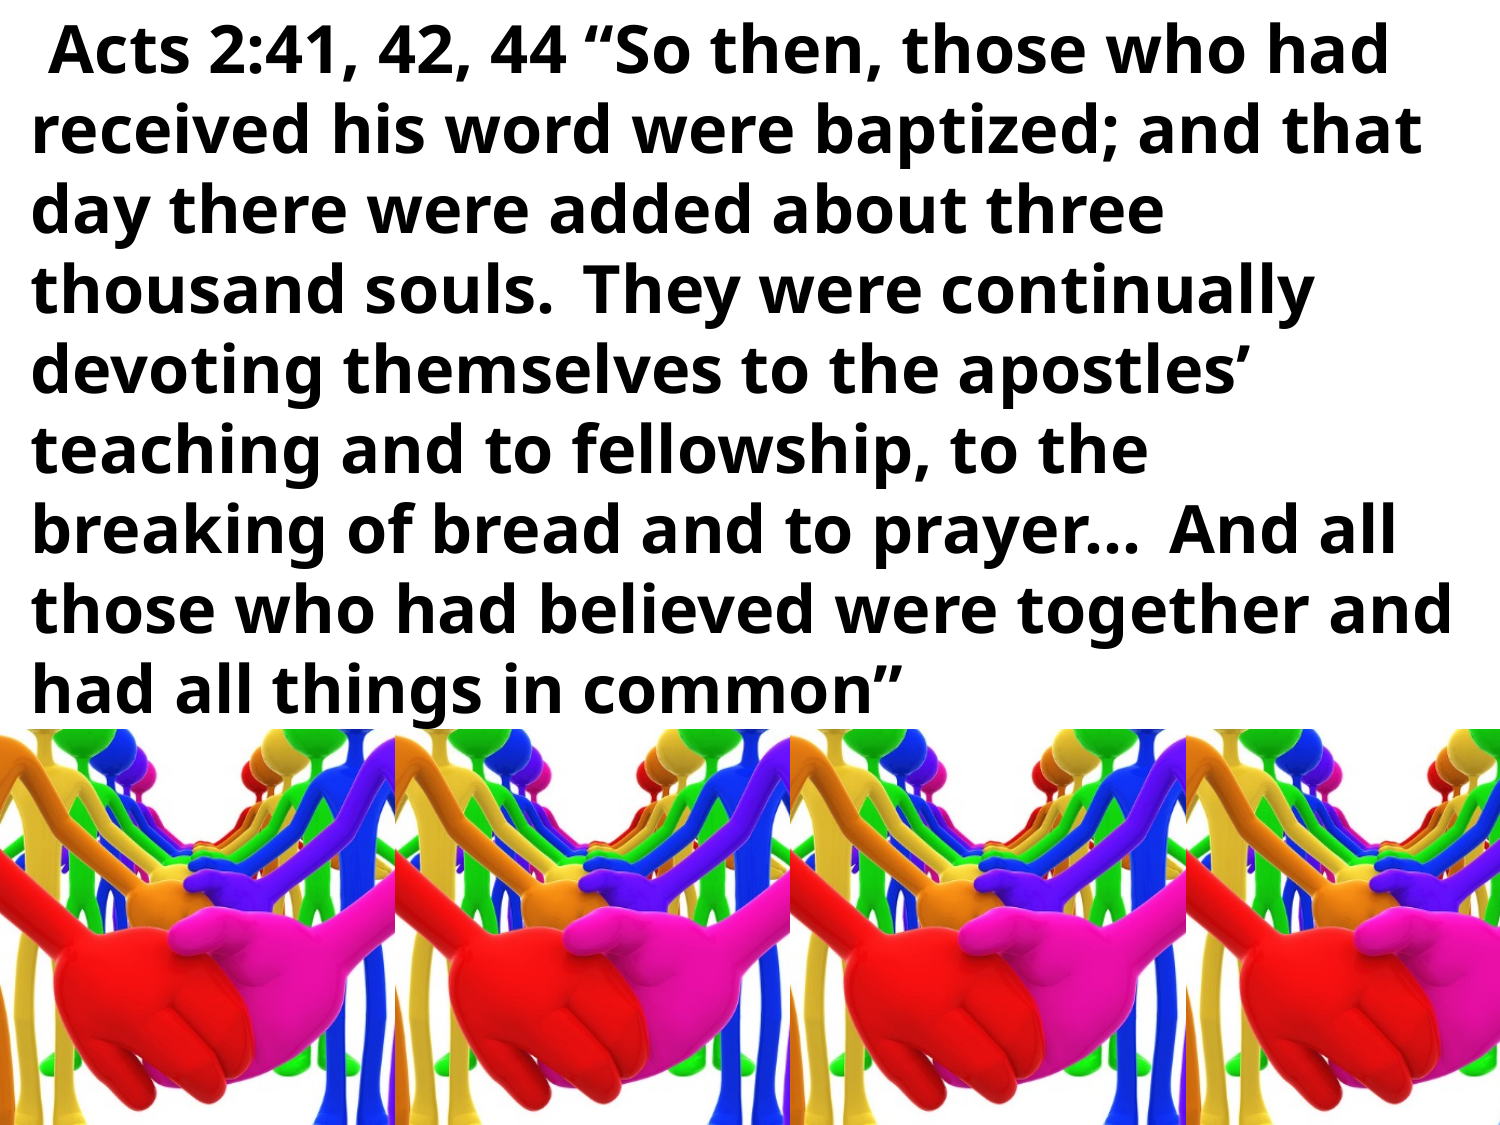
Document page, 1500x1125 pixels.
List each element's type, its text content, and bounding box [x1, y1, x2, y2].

picture [0, 729, 1500, 1125]
text_box Acts 2:41, 42, 44 “So then, those who had received his word were baptized; and that day there were added about three thousand souls. They were continually devoting themselves to the apostles’ teaching and to fellowship, to the breaking of bread and to prayer… And all those who had believed were together and had all things in common” [15, 0, 1476, 729]
